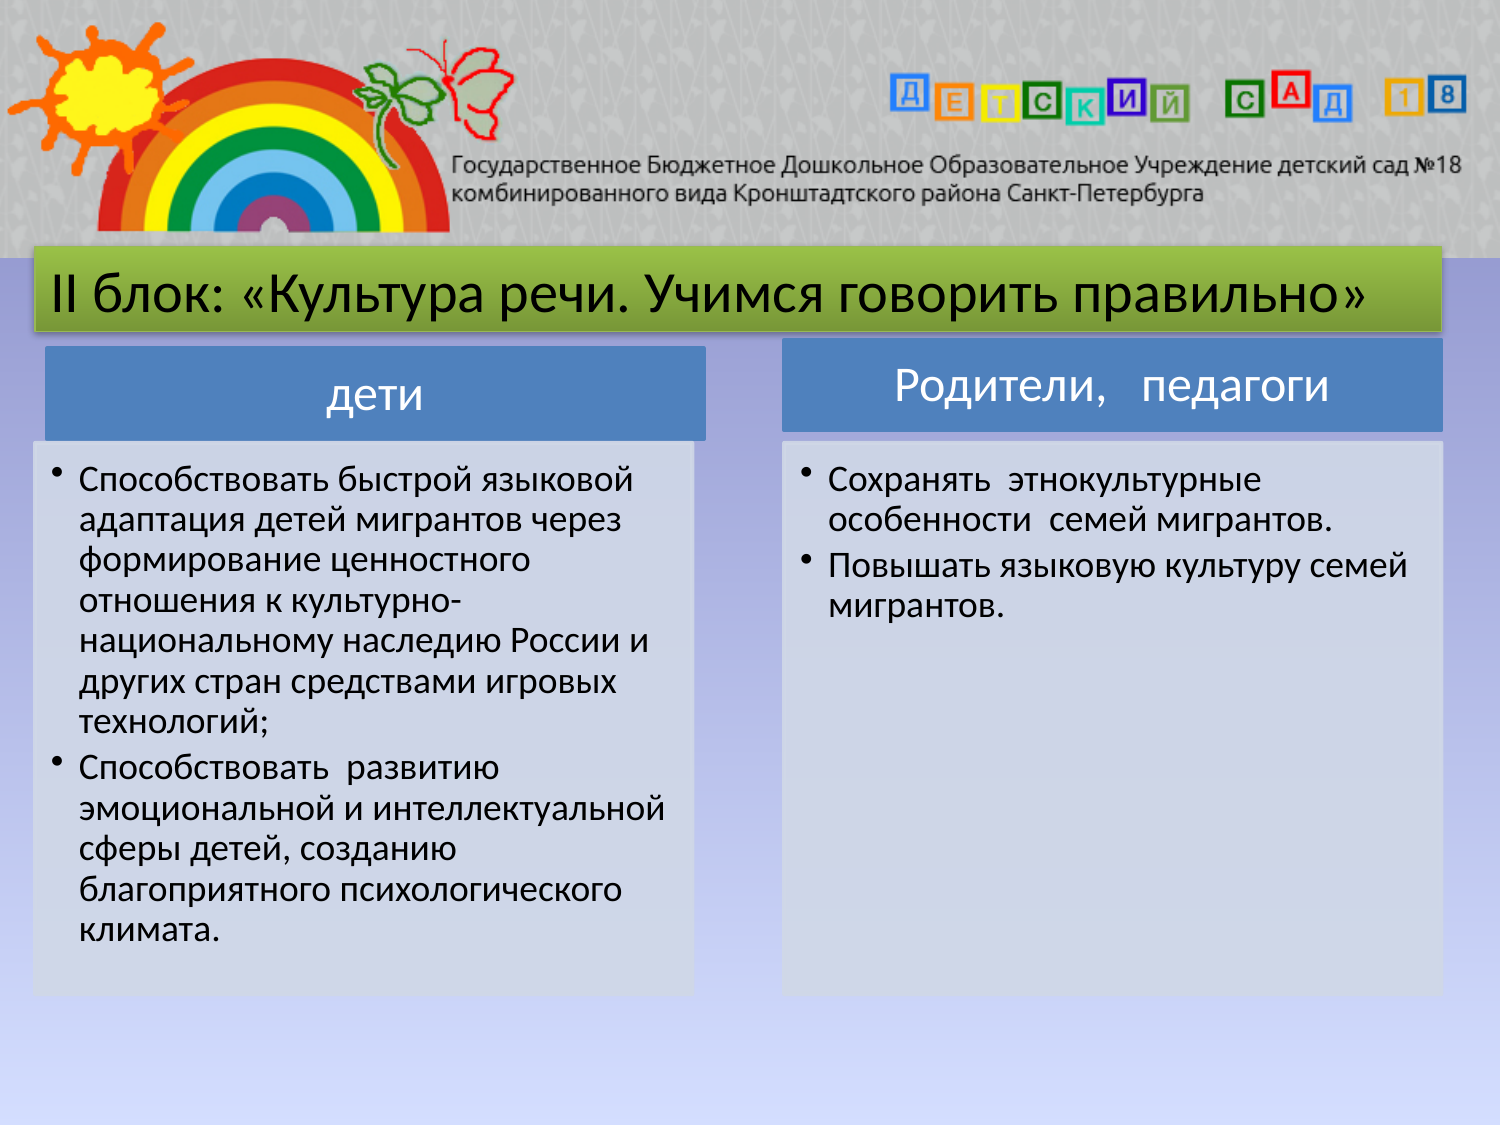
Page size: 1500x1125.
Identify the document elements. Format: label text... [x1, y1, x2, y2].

text_box II блок: «Культура речи. Учимся говорить правильно» [34, 267, 1442, 332]
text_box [34, 339, 1442, 1007]
picture [0, 0, 1500, 258]
